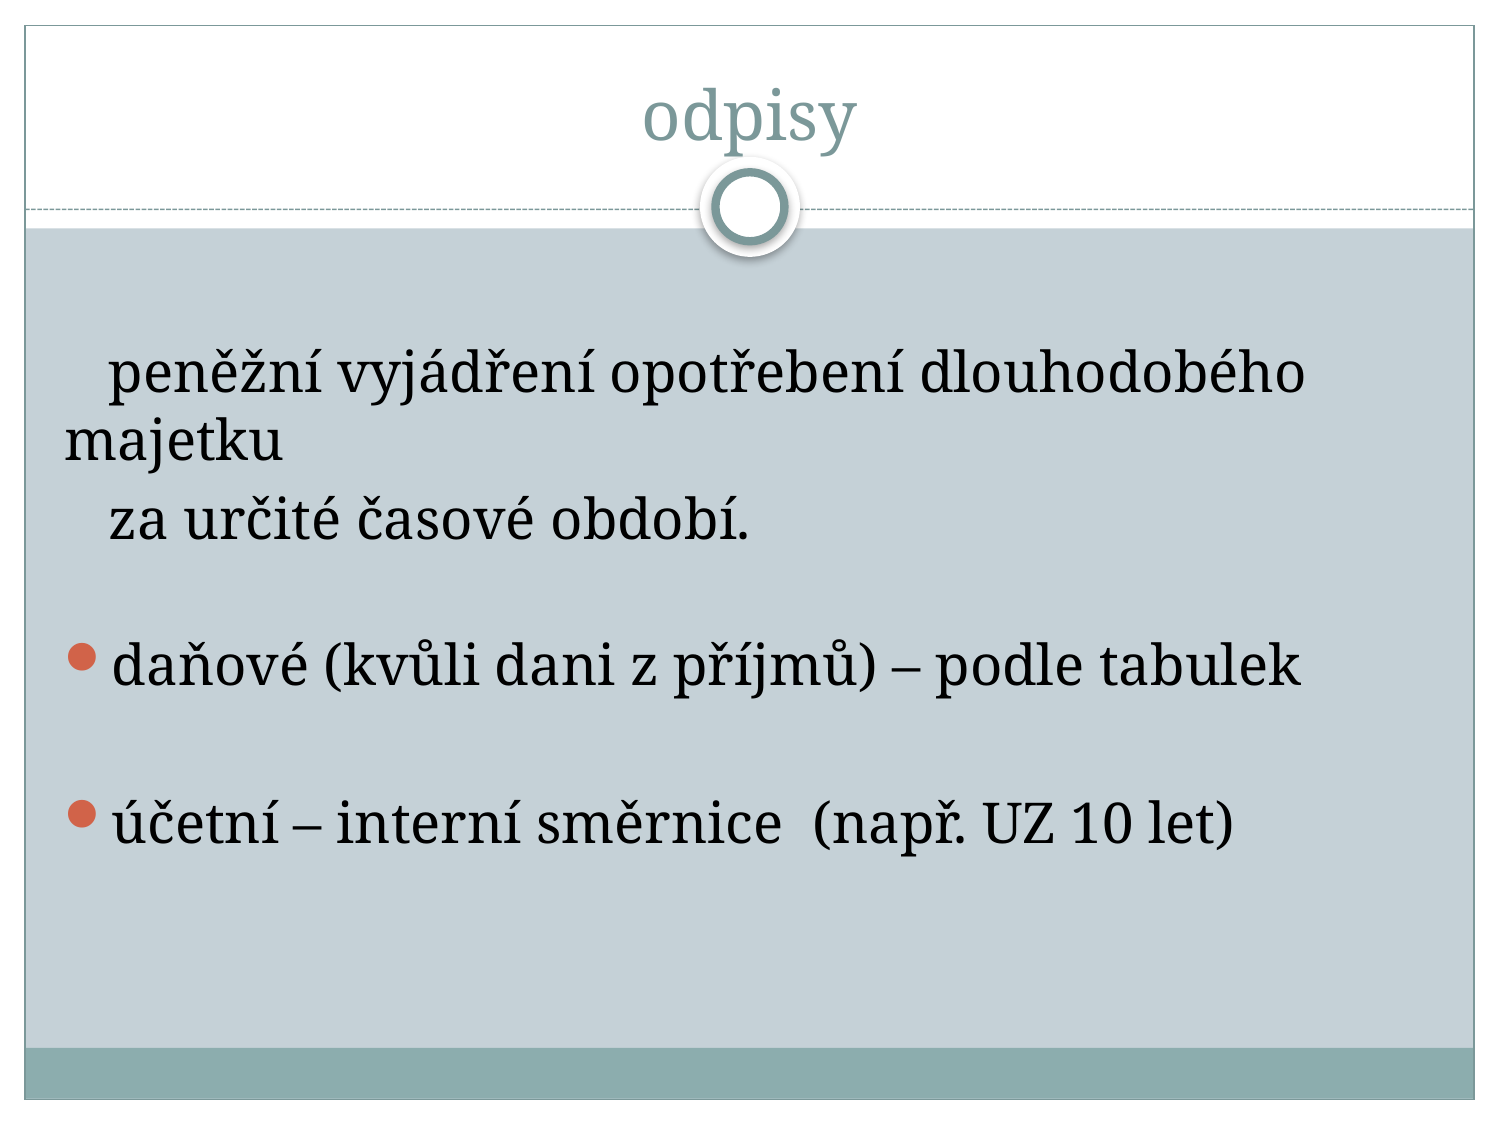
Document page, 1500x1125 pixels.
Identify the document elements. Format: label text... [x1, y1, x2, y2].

title odpisy [49, 37, 1450, 162]
list peněžní vyjádření opotřebení dlouhodobého majetku za určité časové období. daňové (kvůli dani z příjmů) – podle tabulek účetní – interní směrnice (např. UZ 10 let) [49, 250, 1445, 1001]
